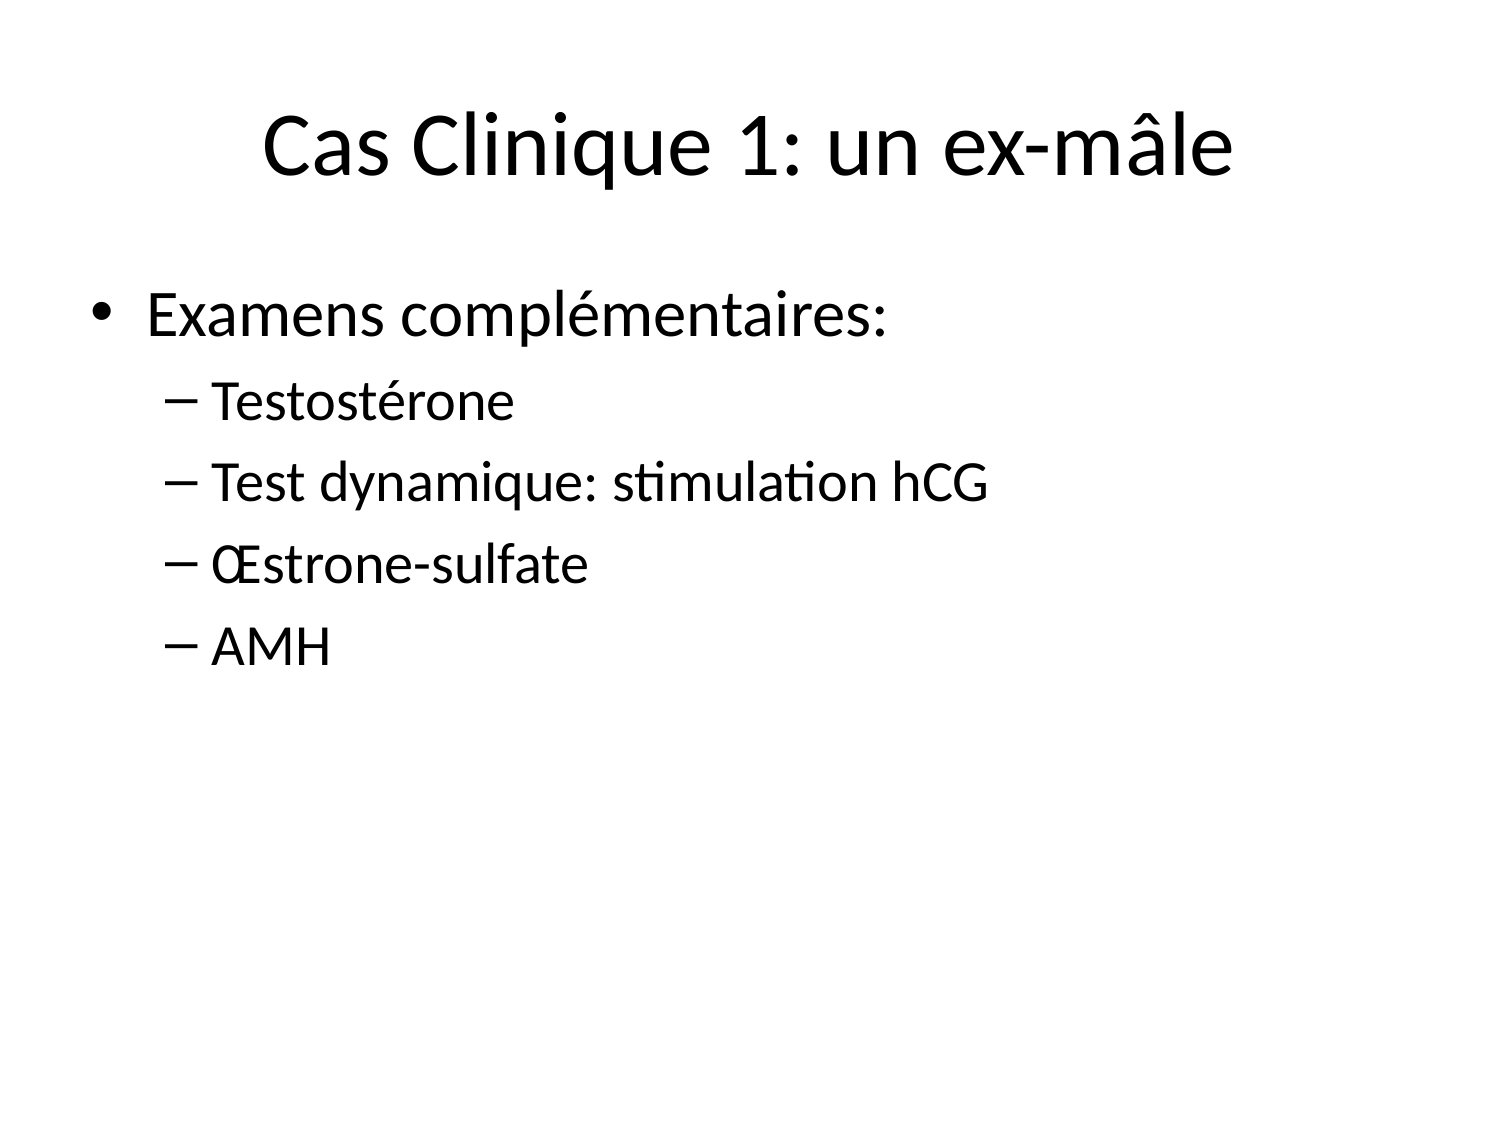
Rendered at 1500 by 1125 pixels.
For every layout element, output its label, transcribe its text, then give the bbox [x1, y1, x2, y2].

title Cas Clinique 1: un ex-mâle [75, 45, 1425, 233]
list Examens complémentaires: Testostérone Test dynamique: stimulation hCG Œstrone-sulfate AMH [75, 262, 1425, 1005]
